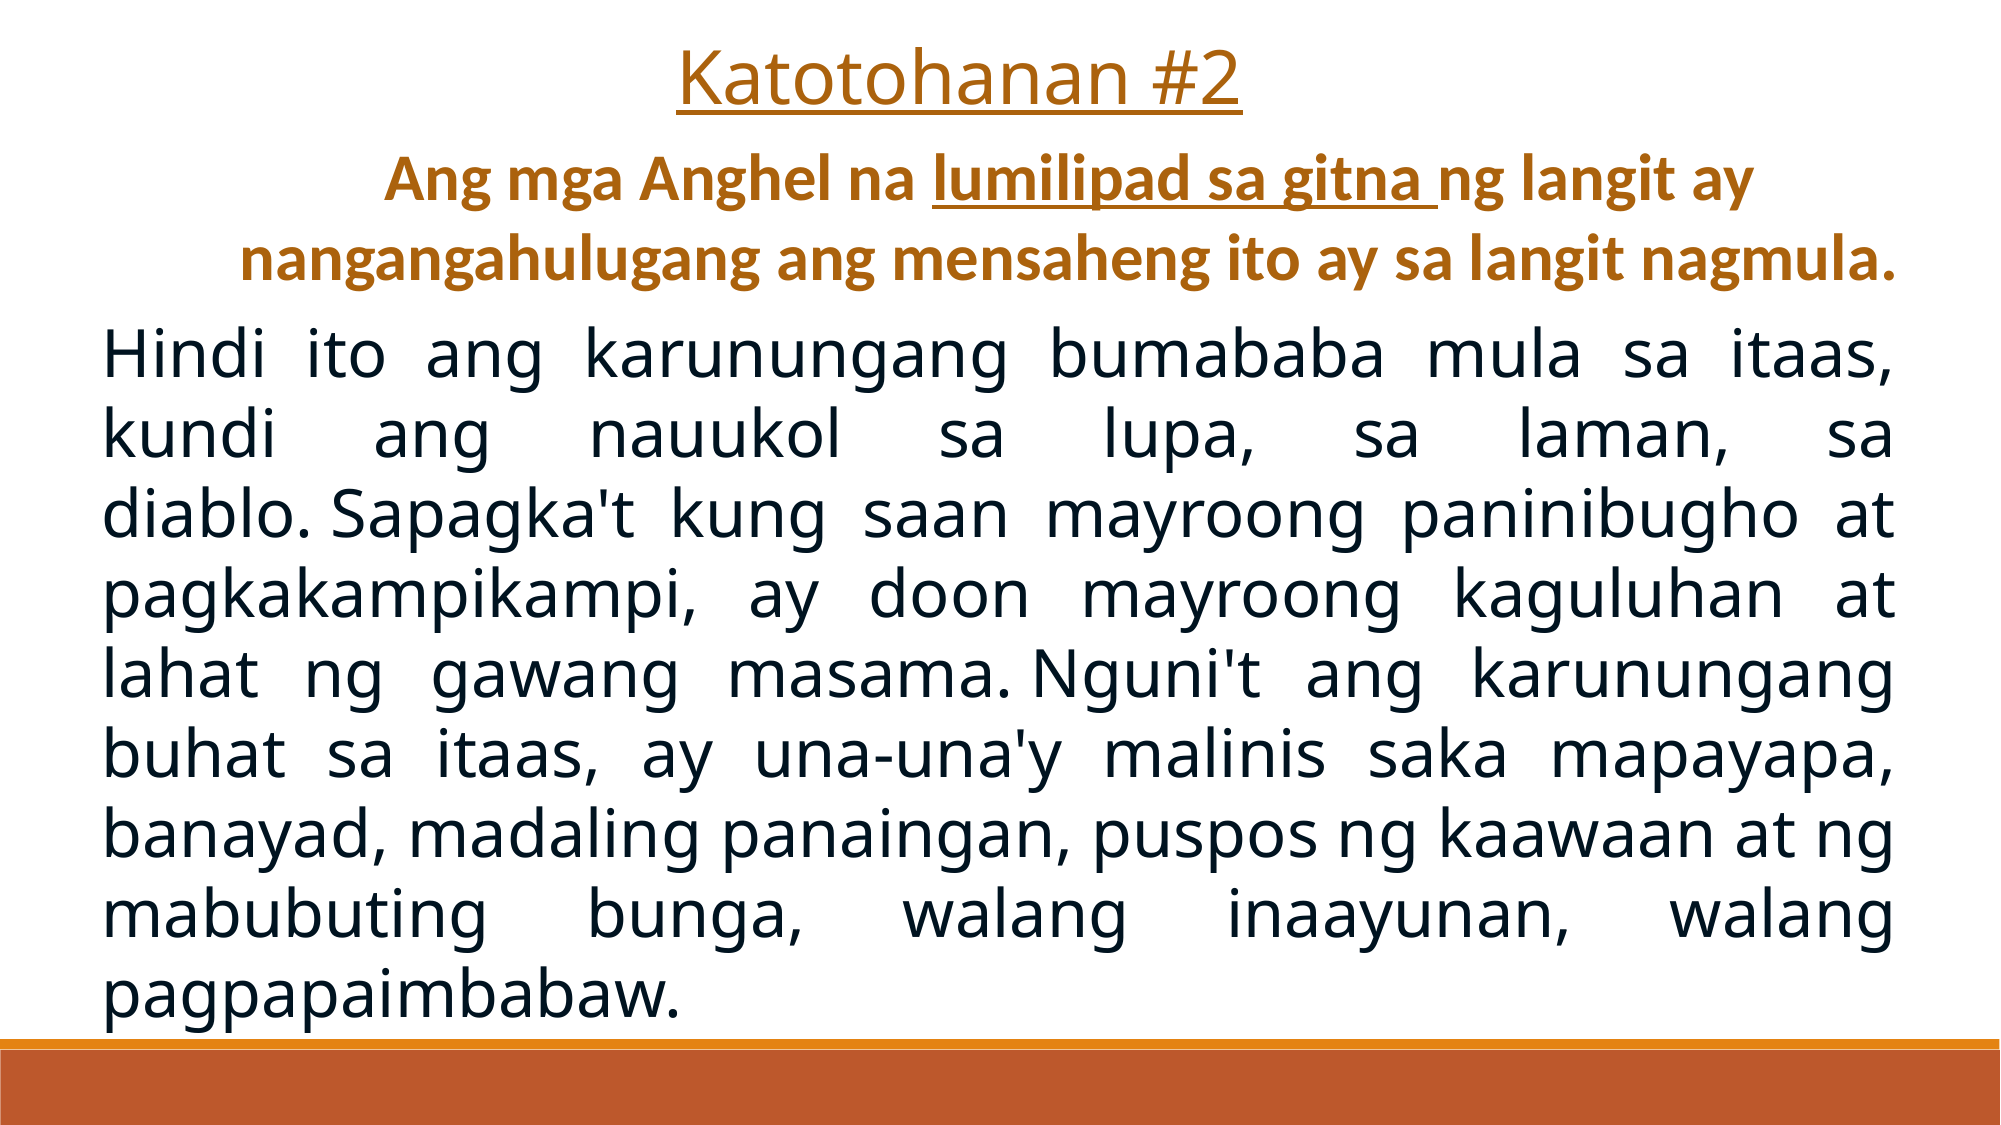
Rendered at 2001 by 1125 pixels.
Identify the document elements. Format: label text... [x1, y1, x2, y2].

text_box Katotohanan #2 [407, 21, 1512, 126]
text_box Hindi ito ang karunungang bumababa mula sa itaas, kundi ang nauukol sa lupa, sa laman, sa diablo. Sapagka't kung saan mayroong paninibugho at pagkakampikampi, ay doon mayroong kaguluhan at lahat ng gawang masama. Nguni't ang karunungang buhat sa itaas, ay una-una'y malinis saka mapayapa, banayad, madaling panaingan, puspos ng kaawaan at ng mabubuting bunga, walang inaayunan, walang pagpapaimbabaw. Santiago 3:15-17 [86, 303, 1913, 1125]
text_box Ang mga Anghel na lumilipad sa gitna ng langit ay nangangahulugang ang mensaheng ito ay sa langit nagmula. [163, 126, 1976, 302]
